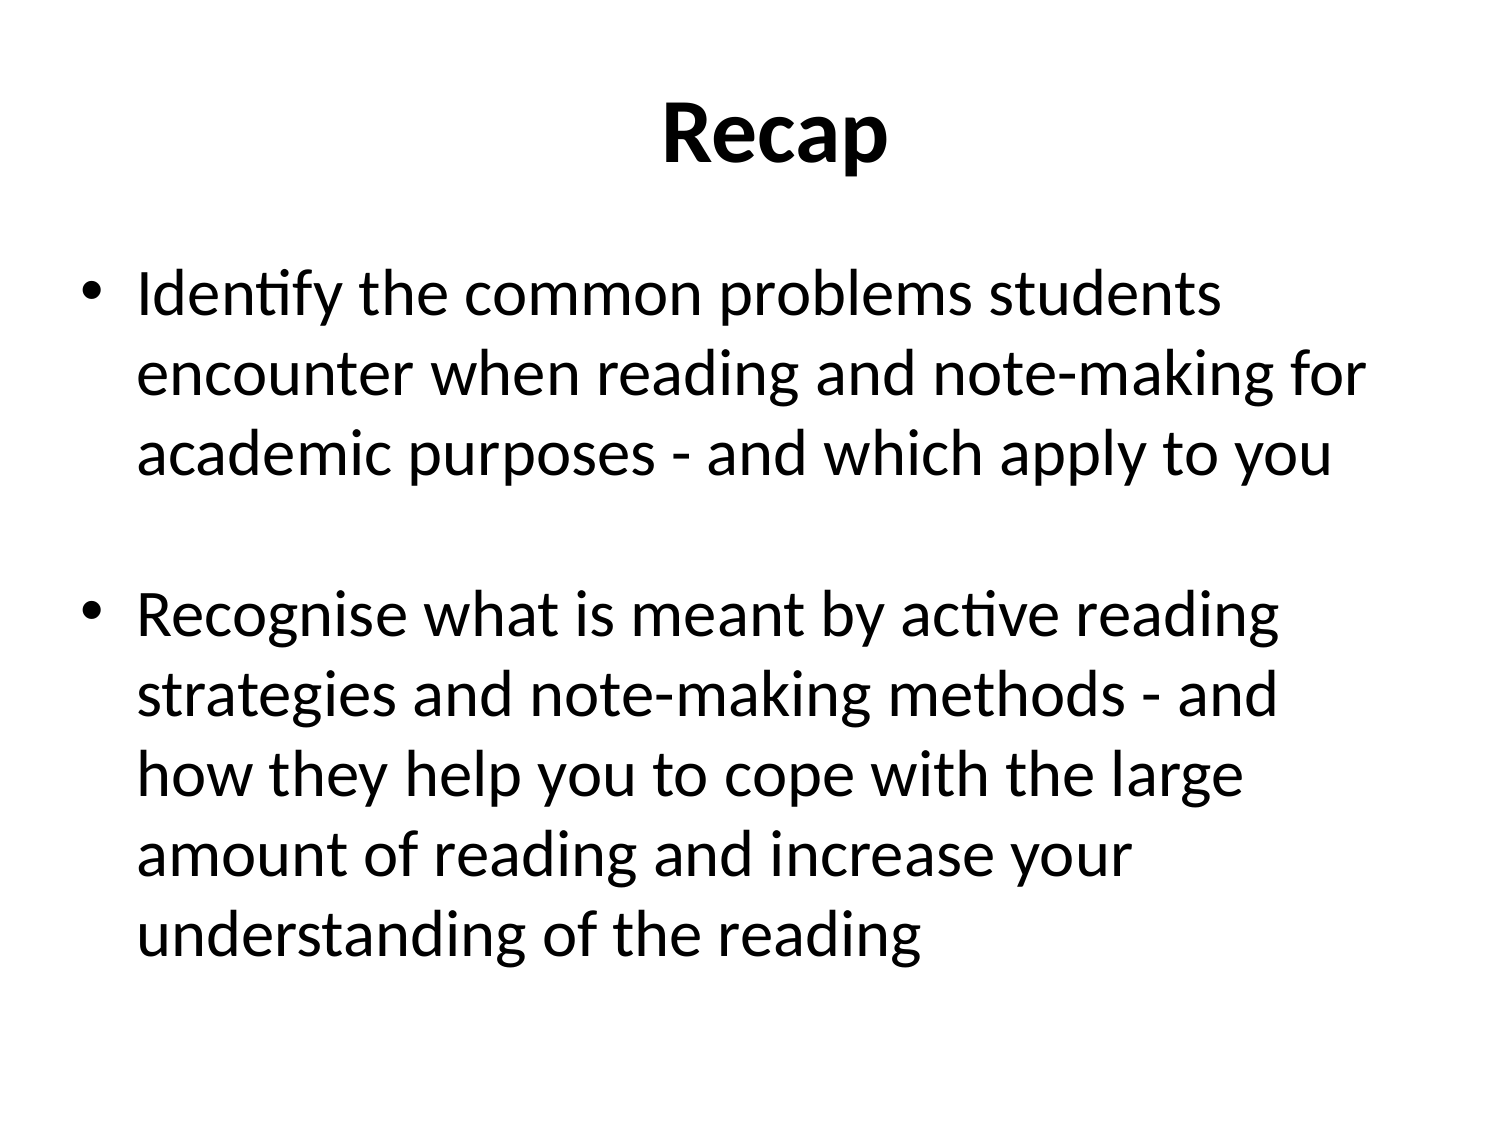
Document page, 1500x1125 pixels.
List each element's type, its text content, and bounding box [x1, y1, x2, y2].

title Recap [100, 32, 1451, 220]
list Identify the common problems students encounter when reading and note-making for academic purposes - and which apply to you Recognise what is meant by active reading strategies and note-making methods - and how they help you to cope with the large amount of reading and increase your understanding of the reading [64, 241, 1415, 1125]
